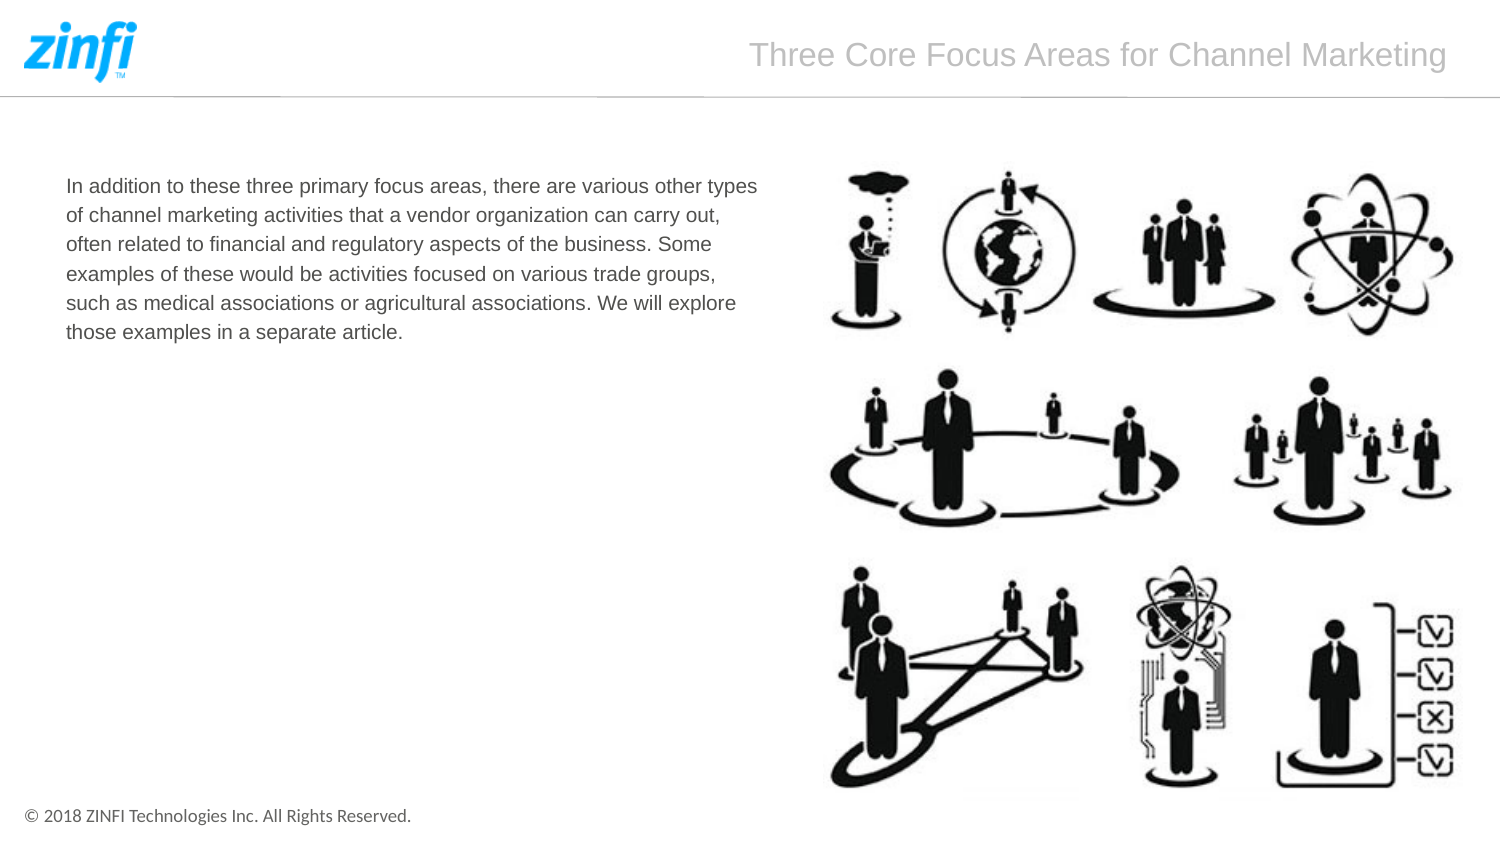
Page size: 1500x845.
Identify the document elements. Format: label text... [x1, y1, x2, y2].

list In addition to these three primary focus areas, there are various other types of channel marketing activities that a vendor organization can carry out, often related to financial and regulatory aspects of the business. Some examples of these would be activities focused on various trade groups, such as medical associations or agricultural associations. We will explore those examples in a separate article. [51, 161, 781, 810]
list Three Core Focus Areas for Channel Marketing [189, 6, 1463, 78]
picture [122, 21, 137, 25]
picture [823, 161, 1463, 801]
picture [24, 21, 137, 83]
